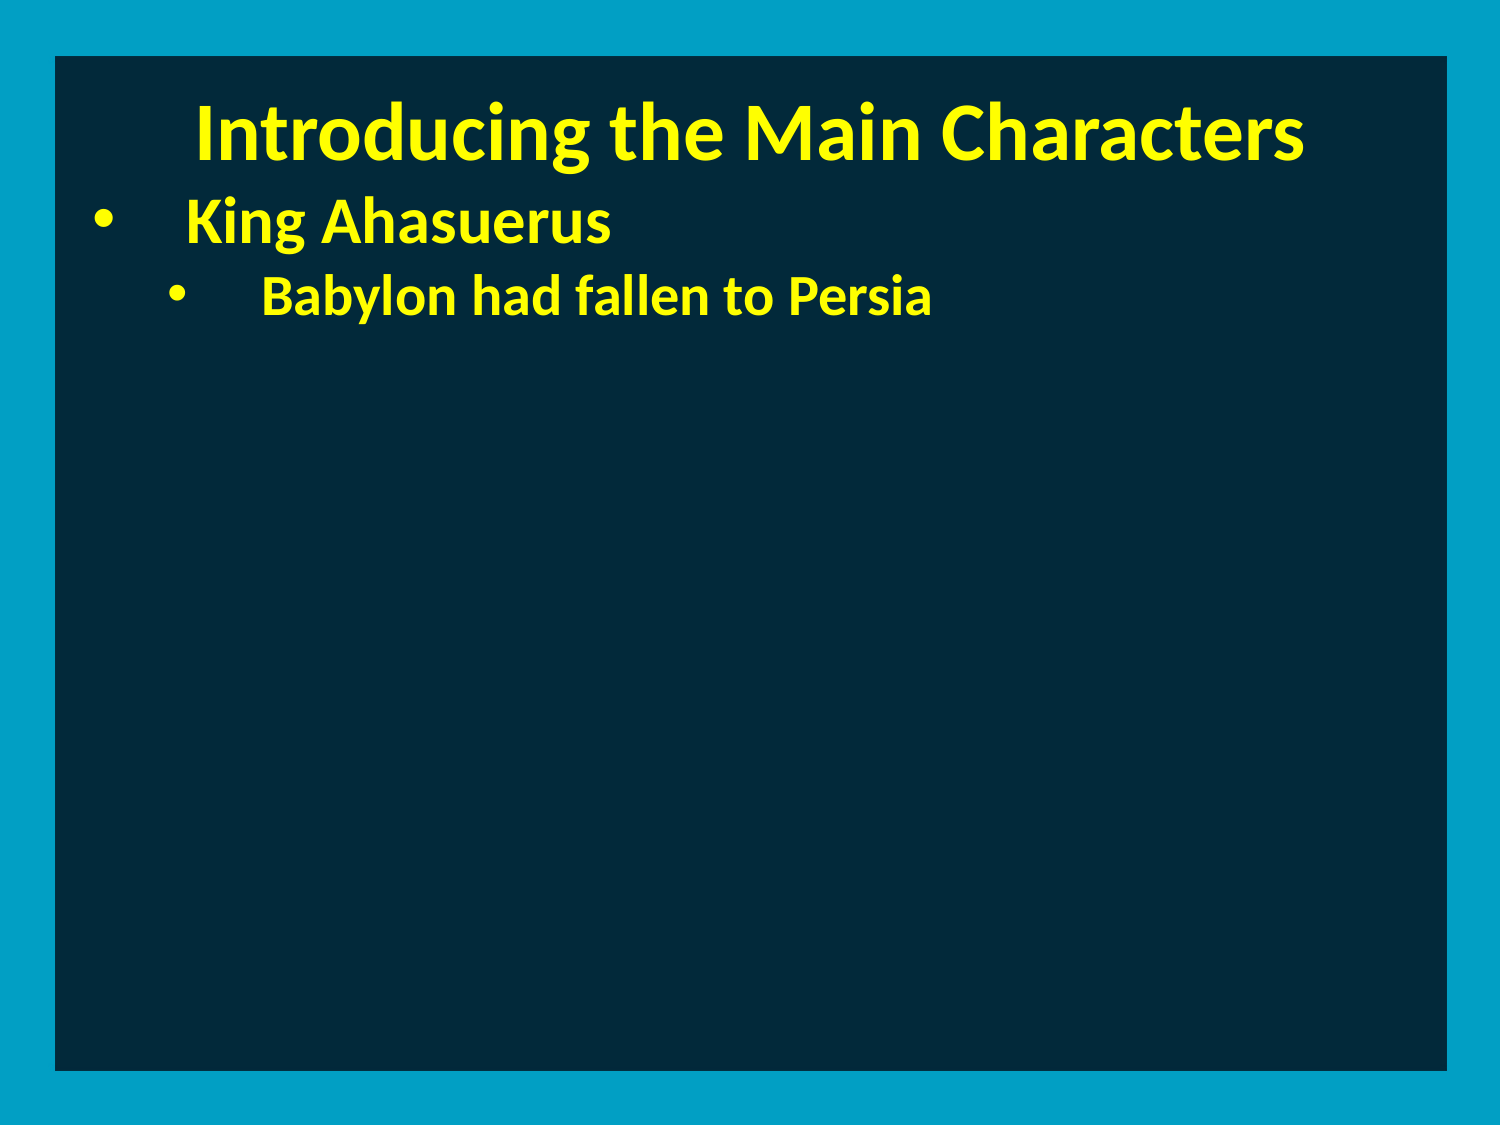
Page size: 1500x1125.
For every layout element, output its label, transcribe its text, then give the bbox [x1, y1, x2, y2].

text_box Introducing the Main Characters King Ahasuerus Babylon had fallen to Persia [77, 69, 1424, 335]
